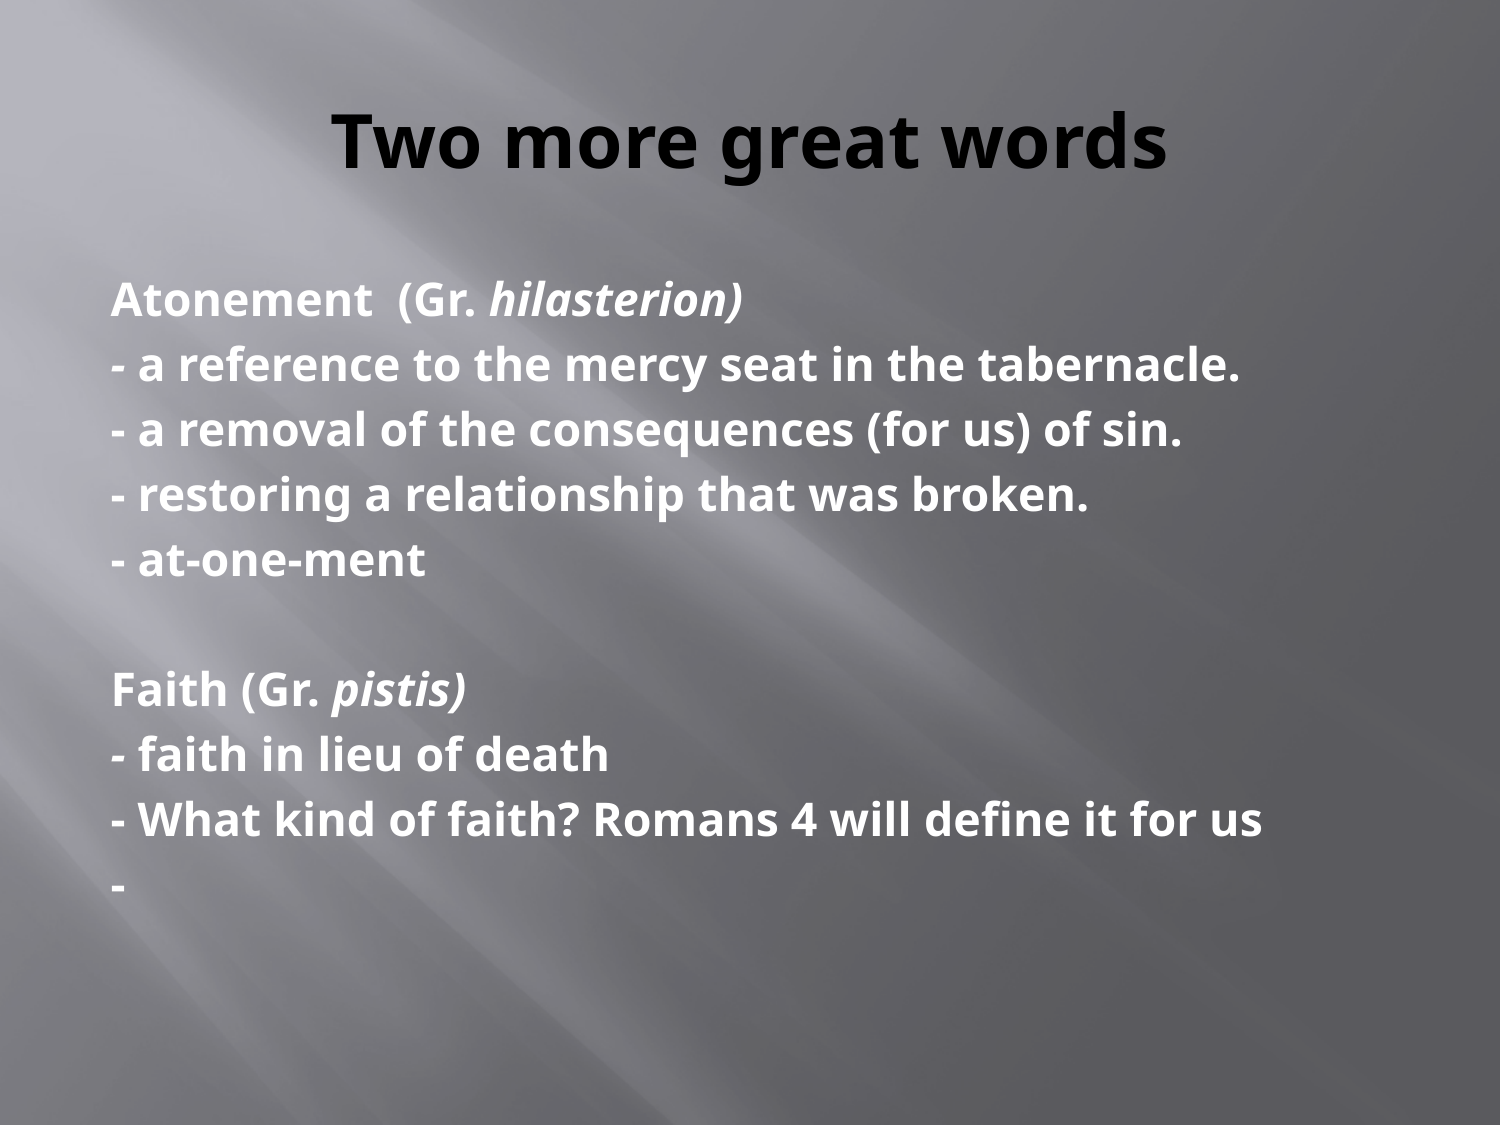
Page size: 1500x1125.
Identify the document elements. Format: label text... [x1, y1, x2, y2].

title Two more great words [75, 45, 1425, 233]
list Atonement (Gr. hilasterion) - a reference to the mercy seat in the tabernacle. - a removal of the consequences (for us) of sin. - restoring a relationship that was broken. - at-one-ment Faith (Gr. pistis) - faith in lieu of death - What kind of faith? Romans 4 will define it for us - [75, 262, 1425, 1035]
